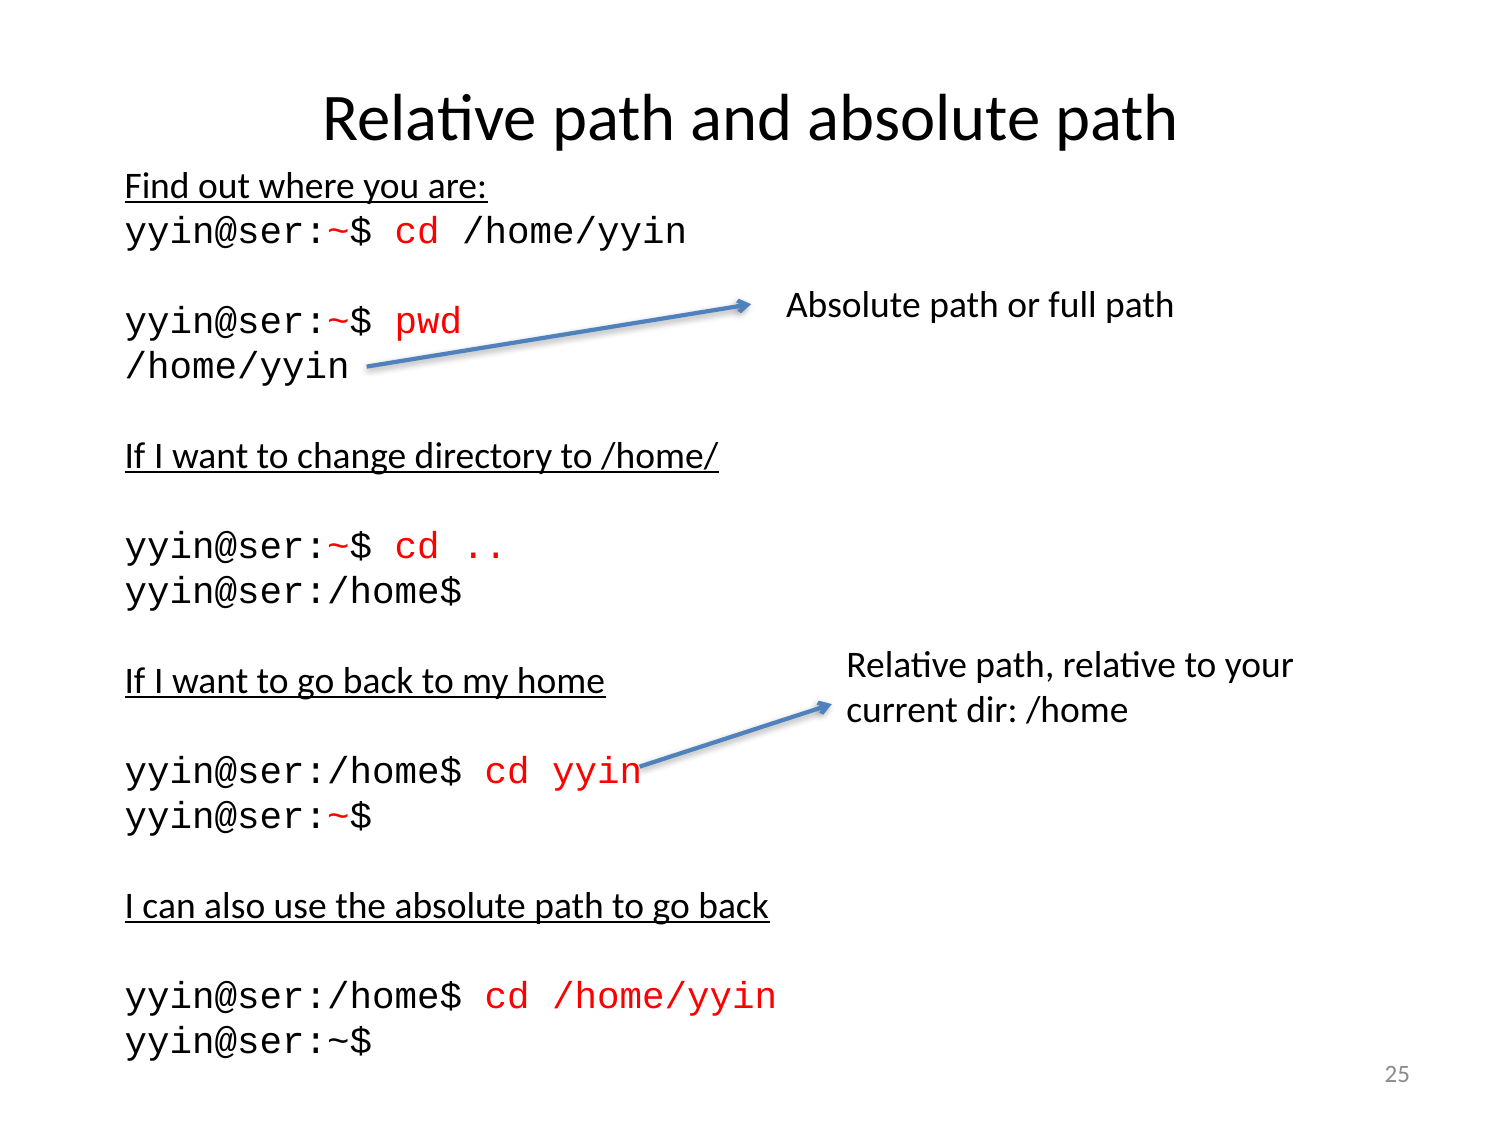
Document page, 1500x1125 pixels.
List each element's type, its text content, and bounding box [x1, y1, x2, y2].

text_box Relative path, relative to your current dir: /home [831, 632, 1368, 738]
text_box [639, 703, 832, 767]
text_box Find out where you are: yyin@ser:~$ cd /home/yyin yyin@ser:~$ pwd /home/yyin If I want to change directory to /home/ yyin@ser:~$ cd .. yyin@ser:/home$ If I want to go back to my home yyin@ser:/home$ cd yyin yyin@ser:~$ I can also use the absolute path to go back yyin@ser:/home$ cd /home/yyin yyin@ser:~$ [109, 153, 792, 1069]
text_box Relative path and absolute path [307, 66, 1195, 161]
text_box Absolute path or full path [771, 272, 1191, 333]
slide_number 25 [1074, 1042, 1425, 1103]
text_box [366, 303, 752, 367]
